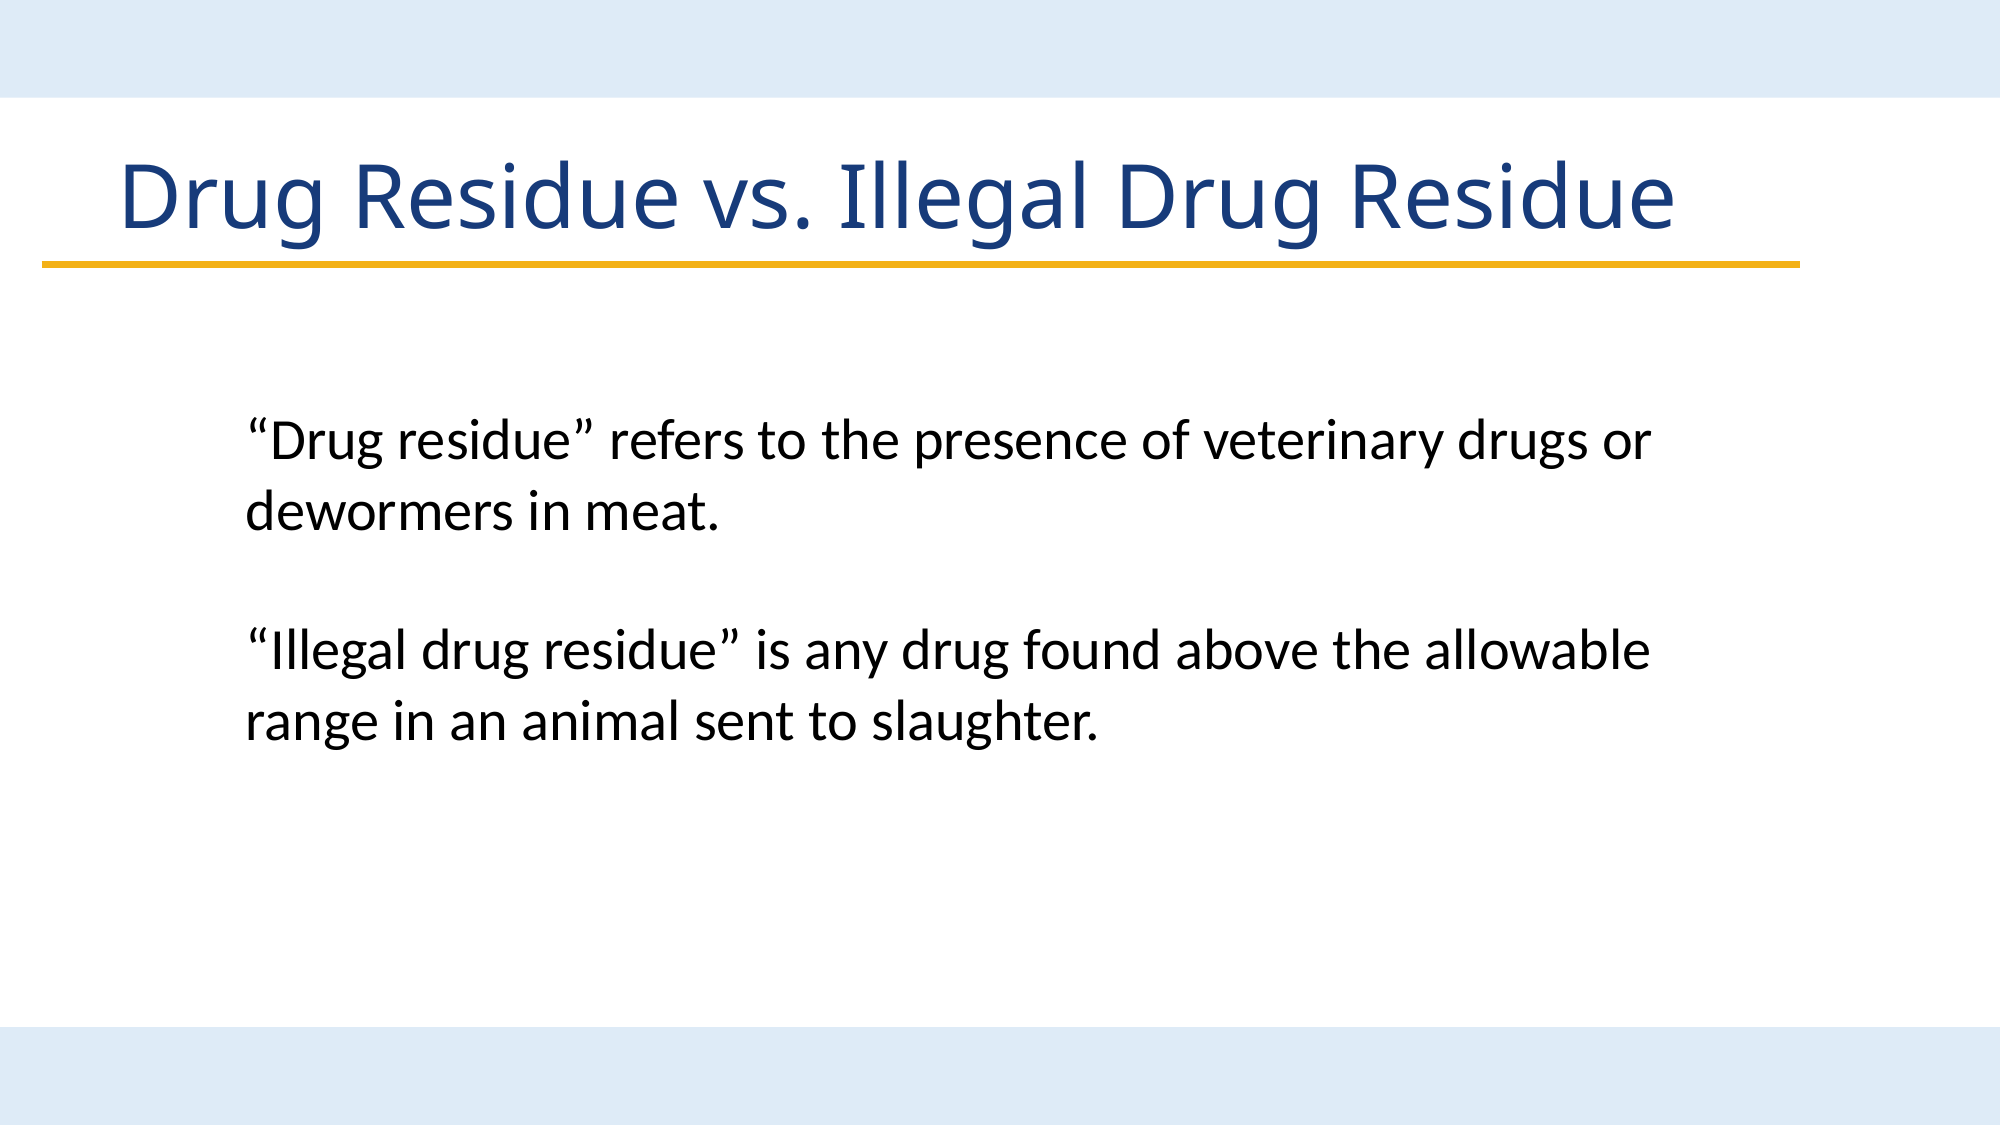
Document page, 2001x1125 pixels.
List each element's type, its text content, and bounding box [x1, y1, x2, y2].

text_box [0, 0, 2000, 99]
title Drug Residue vs. Illegal Drug Residue [17, 87, 1803, 256]
text_box [0, 1026, 2000, 1125]
text_box “Drug residue” refers to the presence of veterinary drugs or dewormers in meat. “Illegal drug residue” is any drug found above the allowable range in an animal sent to slaughter. [231, 394, 1725, 879]
